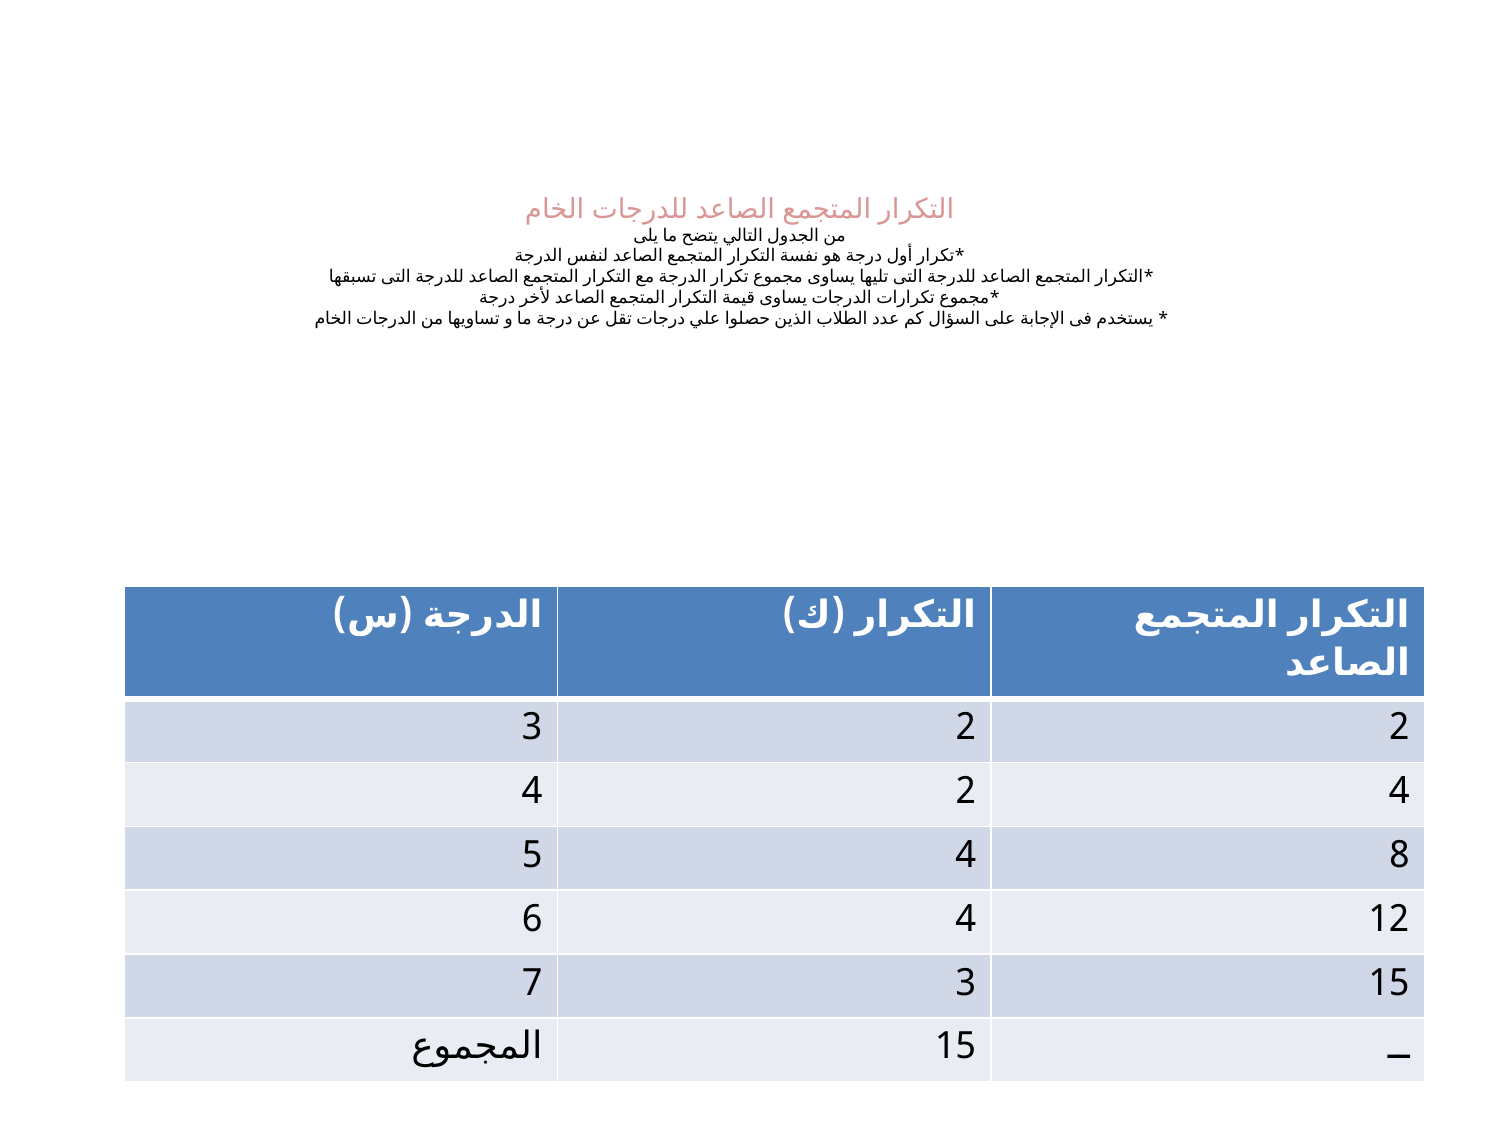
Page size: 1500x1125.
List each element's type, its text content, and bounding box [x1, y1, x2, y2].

table_cell 15 [558, 1019, 990, 1081]
table_cell 15 [992, 955, 1424, 1017]
table_cell 4 [558, 827, 990, 889]
table_cell 6 [125, 891, 557, 953]
table_cell 3 [558, 955, 990, 1017]
table_cell 2 [558, 763, 990, 826]
table_cell 2 [992, 702, 1424, 762]
table_cell 4 [125, 763, 557, 826]
table_cell 4 [992, 763, 1424, 826]
title التكرار المتجمع الصاعد للدرجات الخام من الجدول التالي يتضح ما يلى *تكرار أول درجة هو نفسة التكرار المتجمع الصاعد لنفس الدرجة *التكرار المتجمع الصاعد للدرجة التى تليها يساوى مجموع تكرار الدرجة مع التكرار المتجمع الصاعد للدرجة التى تسبقها *مجموع تكرارات الدرجات يساوى قيمة التكرار المتجمع الصاعد لأخر درجة * يستخدم فى الإجابة على السؤال كم عدد الطلاب الذين حصلوا علي درجات تقل عن درجة ما و تساويها من الدرجات الخام [64, 149, 1415, 337]
table_header التكرار (ك) [558, 587, 990, 696]
table_cell ــ [992, 1019, 1424, 1081]
table_cell 8 [992, 827, 1424, 889]
table_cell 3 [125, 702, 557, 762]
table_cell 12 [992, 891, 1424, 953]
table_cell 7 [125, 955, 557, 1017]
table_cell 5 [125, 827, 557, 889]
table_header التكرار المتجمع الصاعد [992, 587, 1424, 696]
table_header الدرجة (س) [125, 587, 557, 696]
table_cell المجموع [125, 1019, 557, 1081]
table_cell 2 [558, 702, 990, 762]
table_cell 4 [558, 891, 990, 953]
